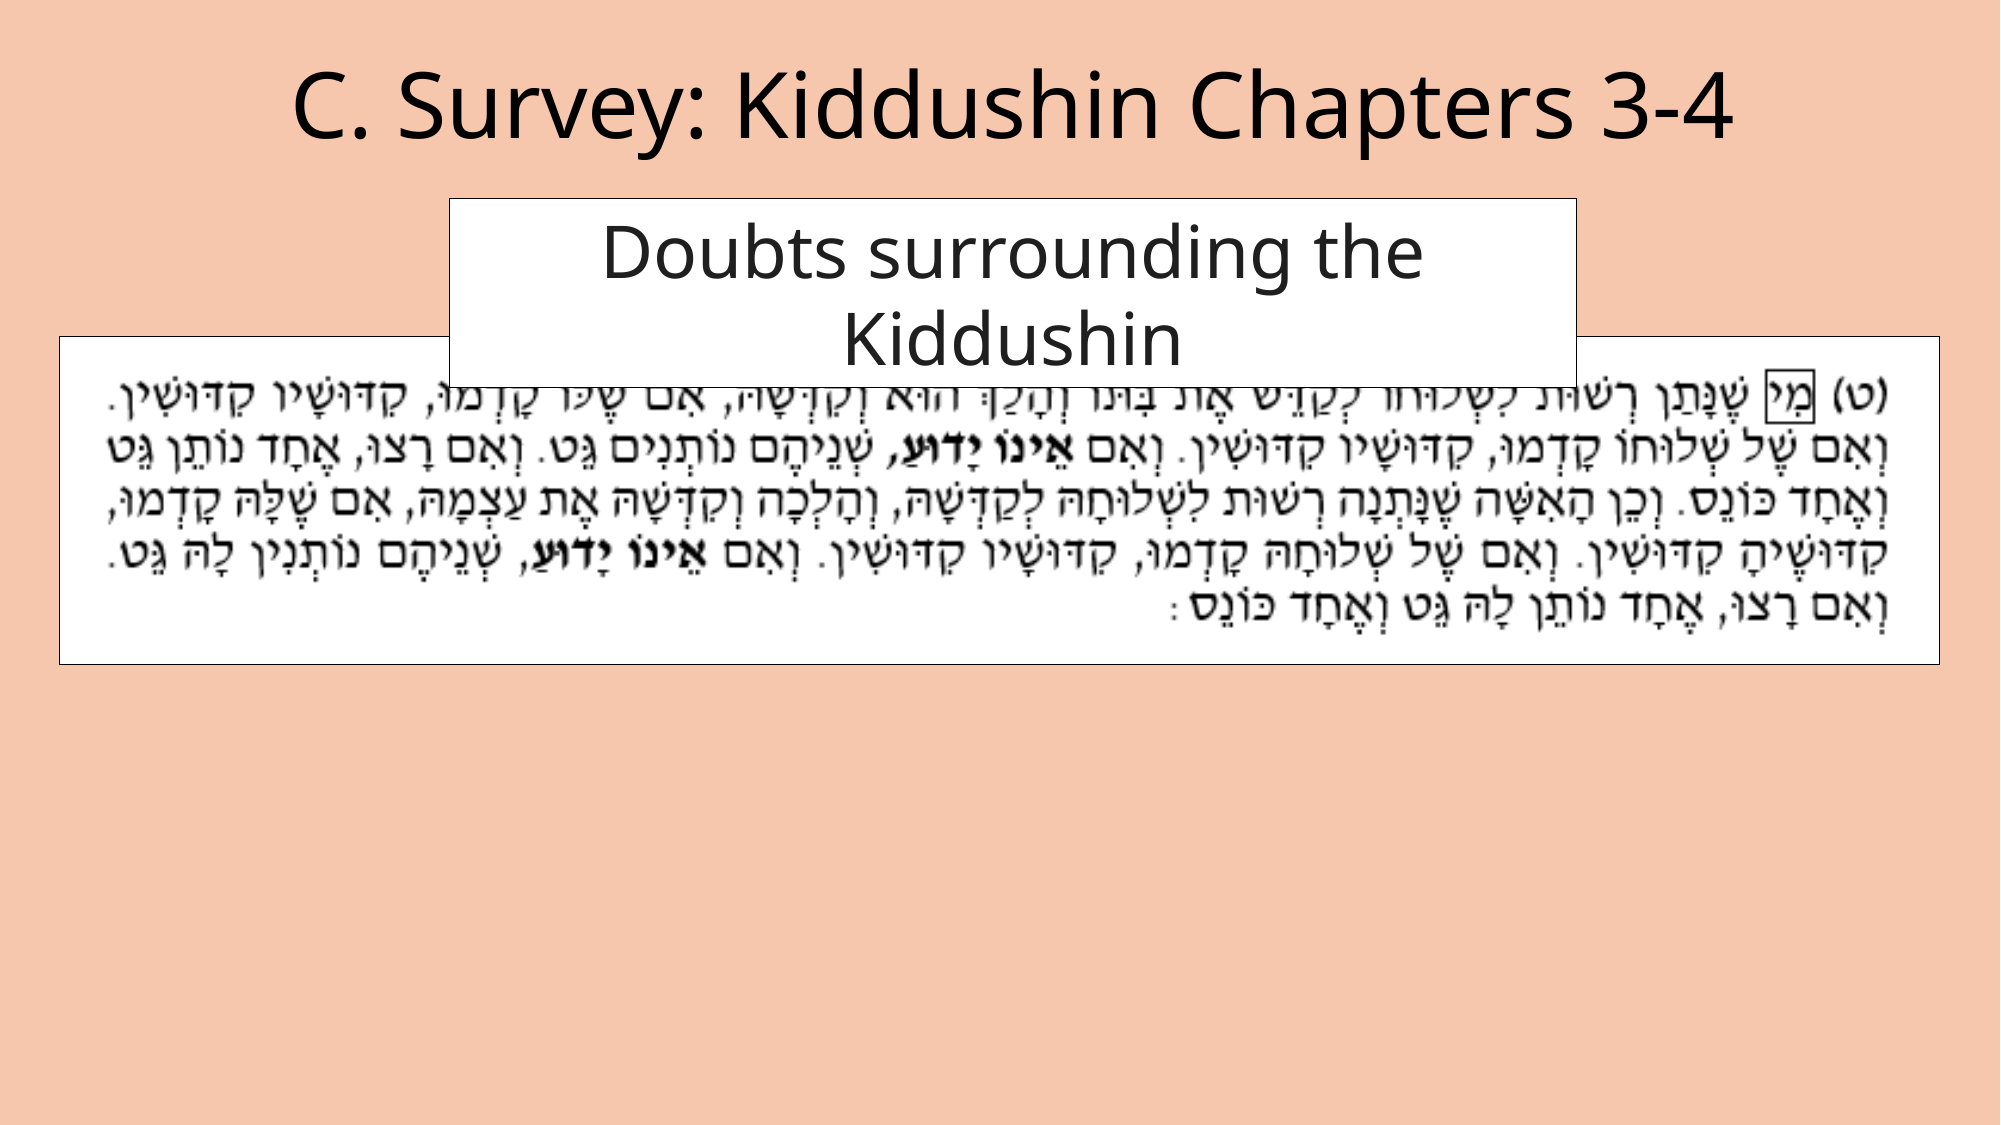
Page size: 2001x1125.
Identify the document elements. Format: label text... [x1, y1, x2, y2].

text_box Doubts surrounding the Kiddushin [449, 198, 1577, 335]
picture [58, 335, 1940, 665]
title C. Survey: Kiddushin Chapters 3-4 [238, 0, 1789, 218]
